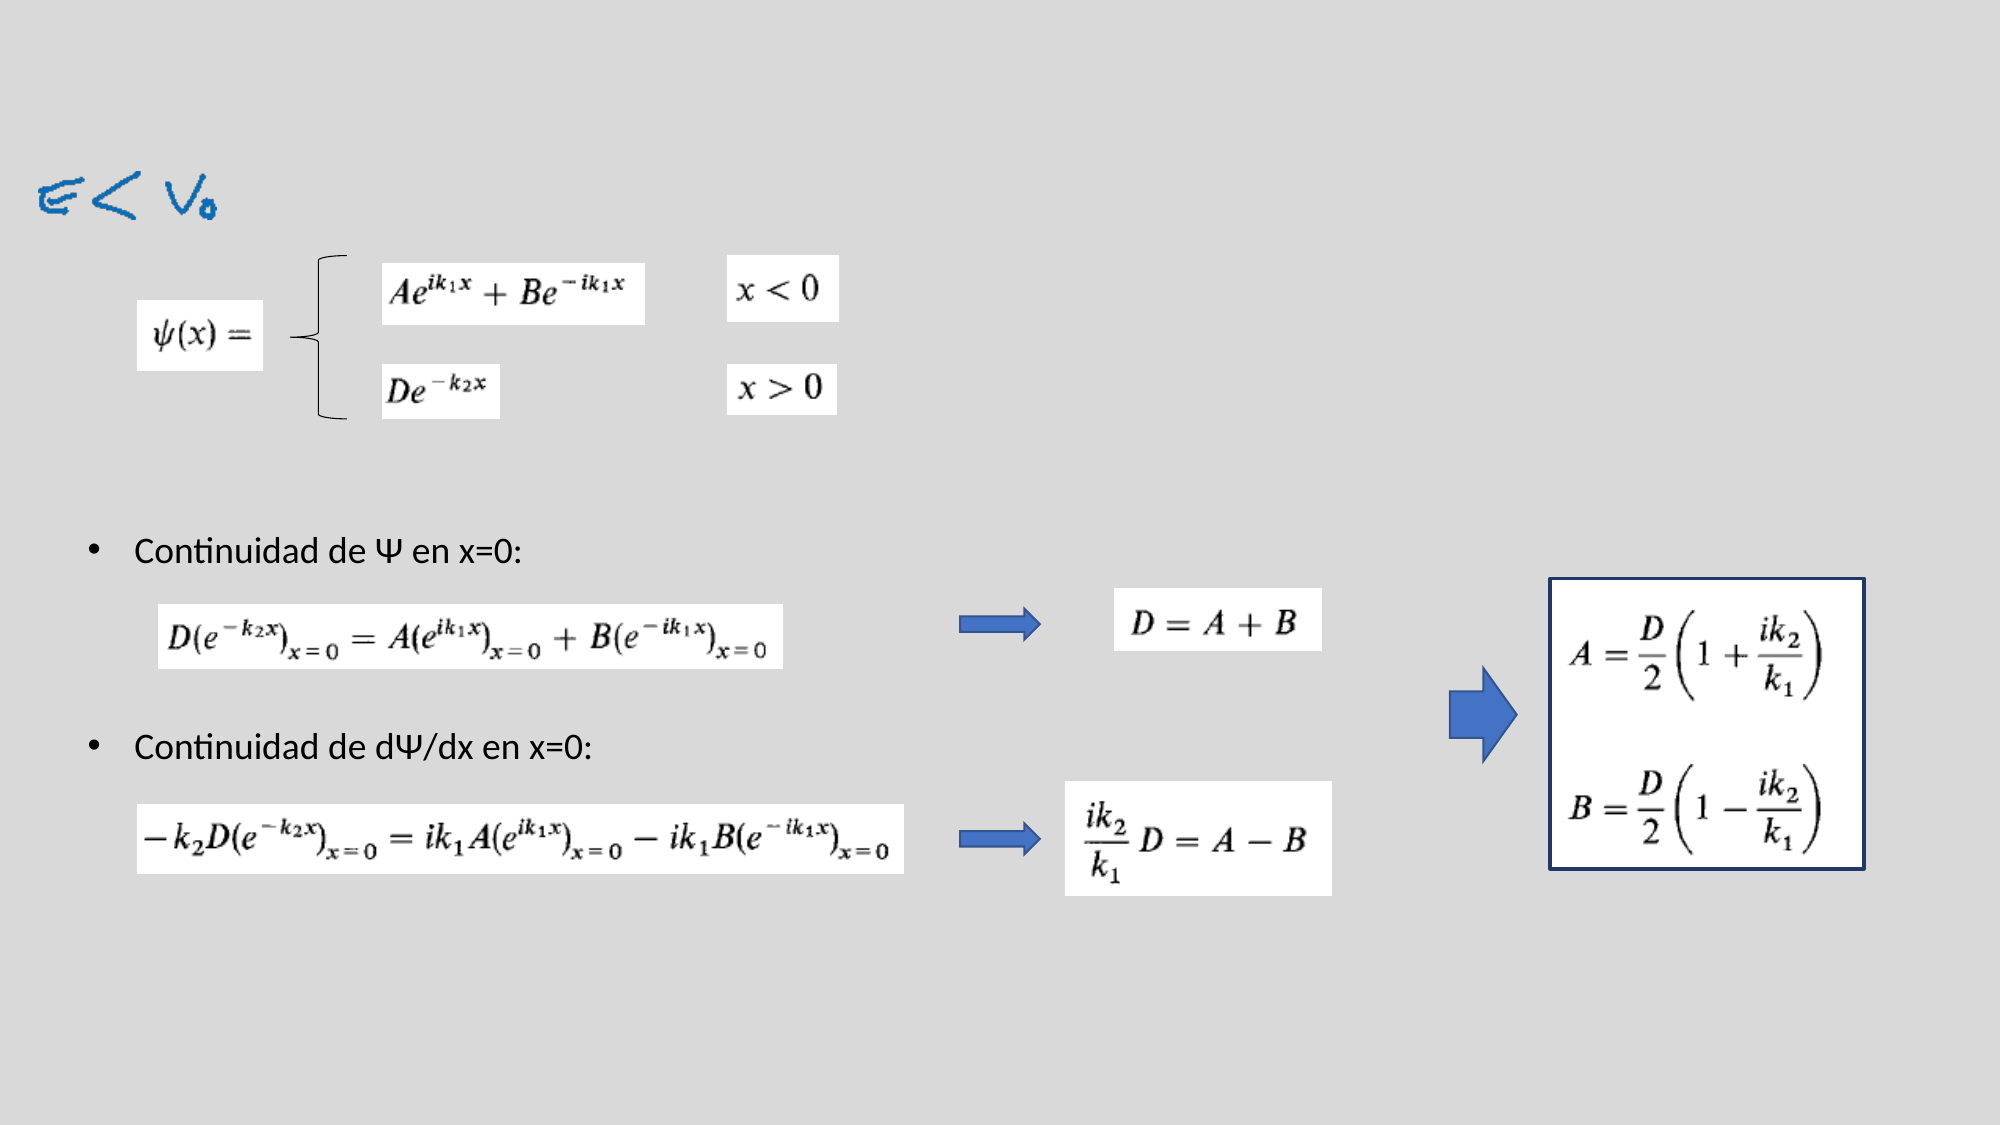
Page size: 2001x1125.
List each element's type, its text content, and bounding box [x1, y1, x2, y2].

text_box Continuidad de dΨ/dx en x=0: [72, 714, 622, 775]
text_box Continuidad de Ψ en x=0: [72, 518, 622, 579]
picture [38, 171, 217, 220]
text_box [1448, 664, 1518, 765]
picture [158, 604, 783, 669]
picture [1065, 781, 1332, 896]
text_box [959, 606, 1042, 643]
picture [137, 804, 904, 874]
text_box [959, 820, 1042, 857]
picture [1114, 588, 1322, 651]
picture [1551, 579, 1863, 868]
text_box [137, 255, 839, 419]
